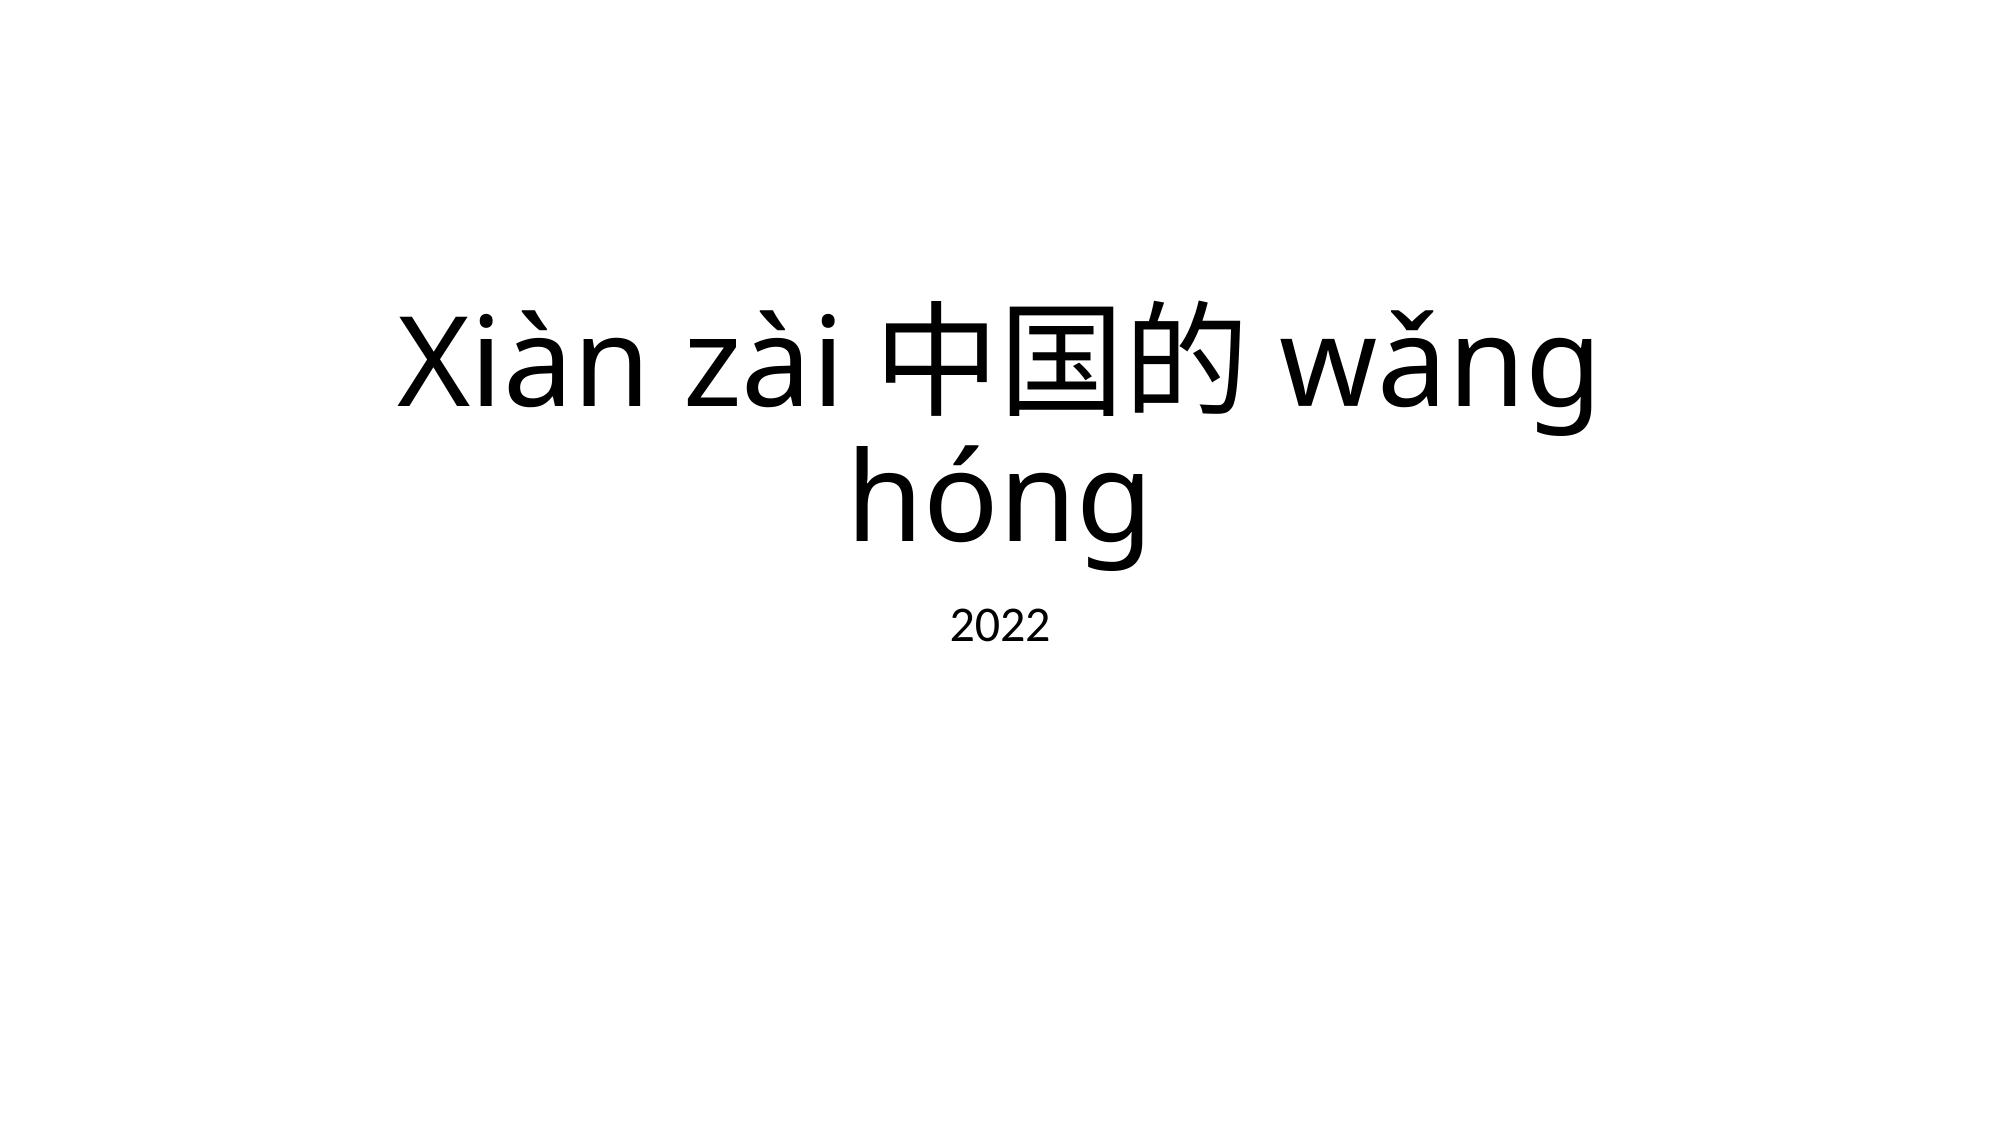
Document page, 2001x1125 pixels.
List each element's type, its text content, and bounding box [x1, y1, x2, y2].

title Xiàn zài中国的wǎng hóng [249, 184, 1750, 576]
subtitle 2022 [249, 590, 1750, 863]
